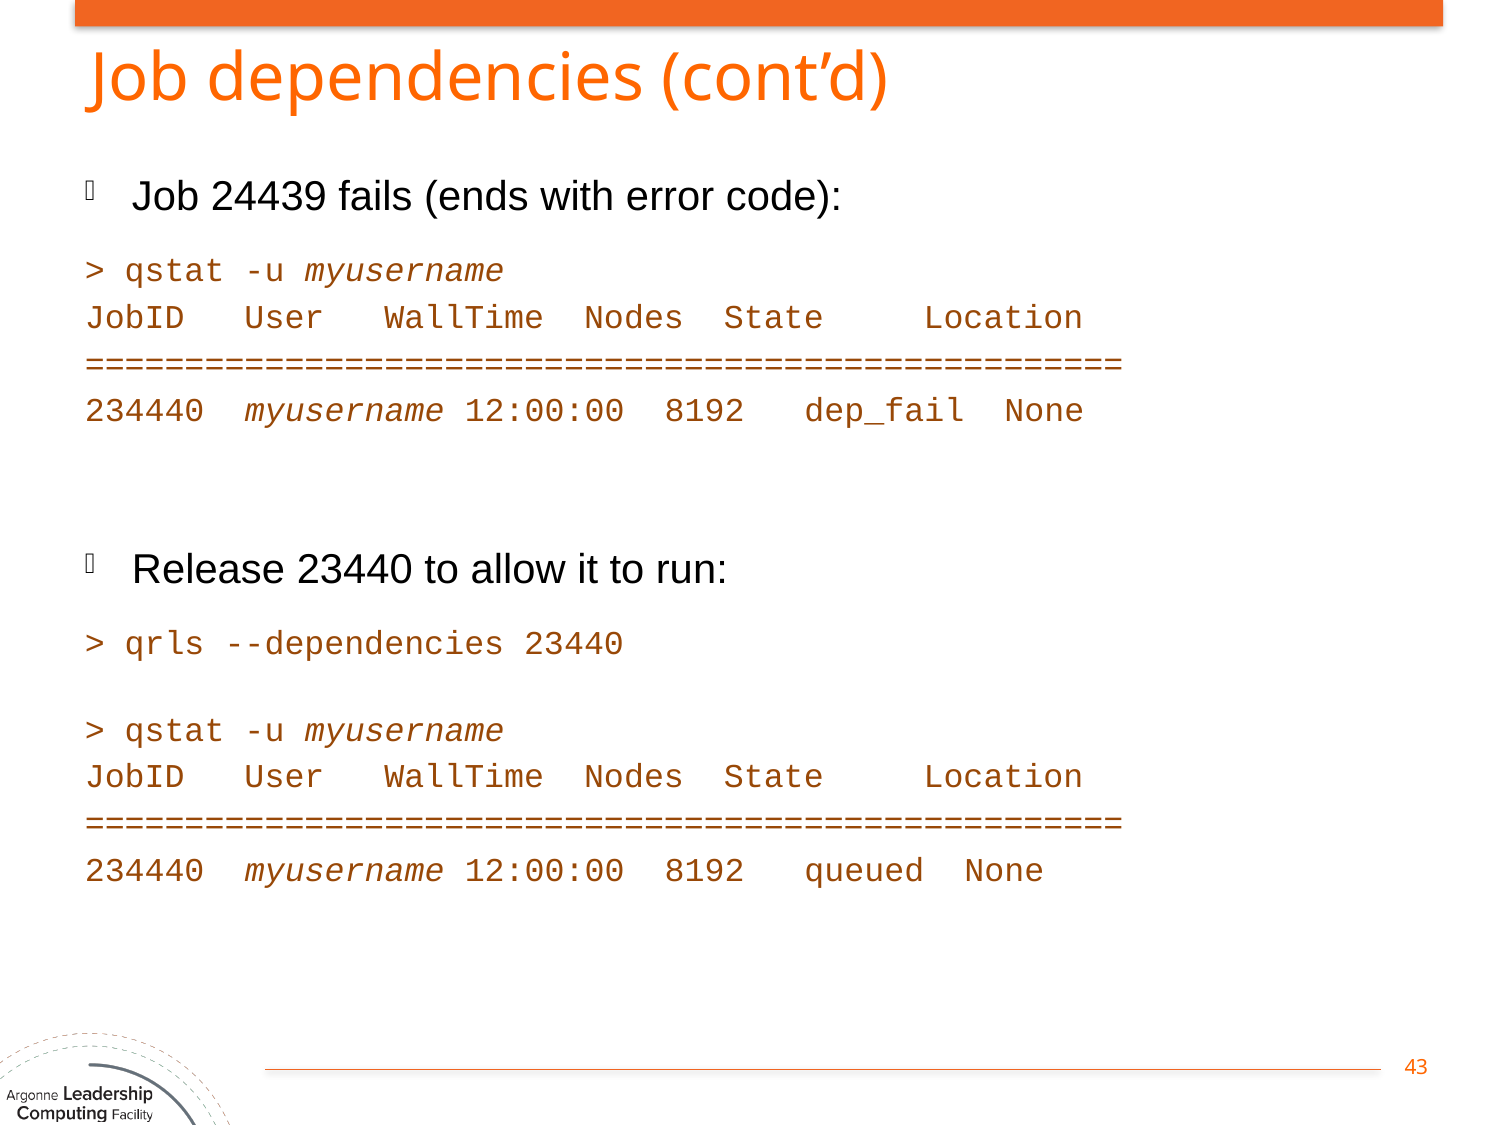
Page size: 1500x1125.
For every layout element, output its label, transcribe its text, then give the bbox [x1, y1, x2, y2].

picture [0, 1033, 242, 1125]
slide_number 43 [1093, 1038, 1444, 1099]
title Job dependencies (cont’d) [75, 26, 1425, 157]
list Job 24439 fails (ends with error code): > qstat -u myusername JobID User WallTime Nodes State Location ==================================================== 234440 myusername 12:00:00 8192 dep_fail None Release 23440 to allow it to run: > qrls --dependencies 23440 > qstat -u myusername JobID User WallTime Nodes State Location ==================================================== 234440 myusername 12:00:00 8192 queued None [69, 161, 1445, 1037]
